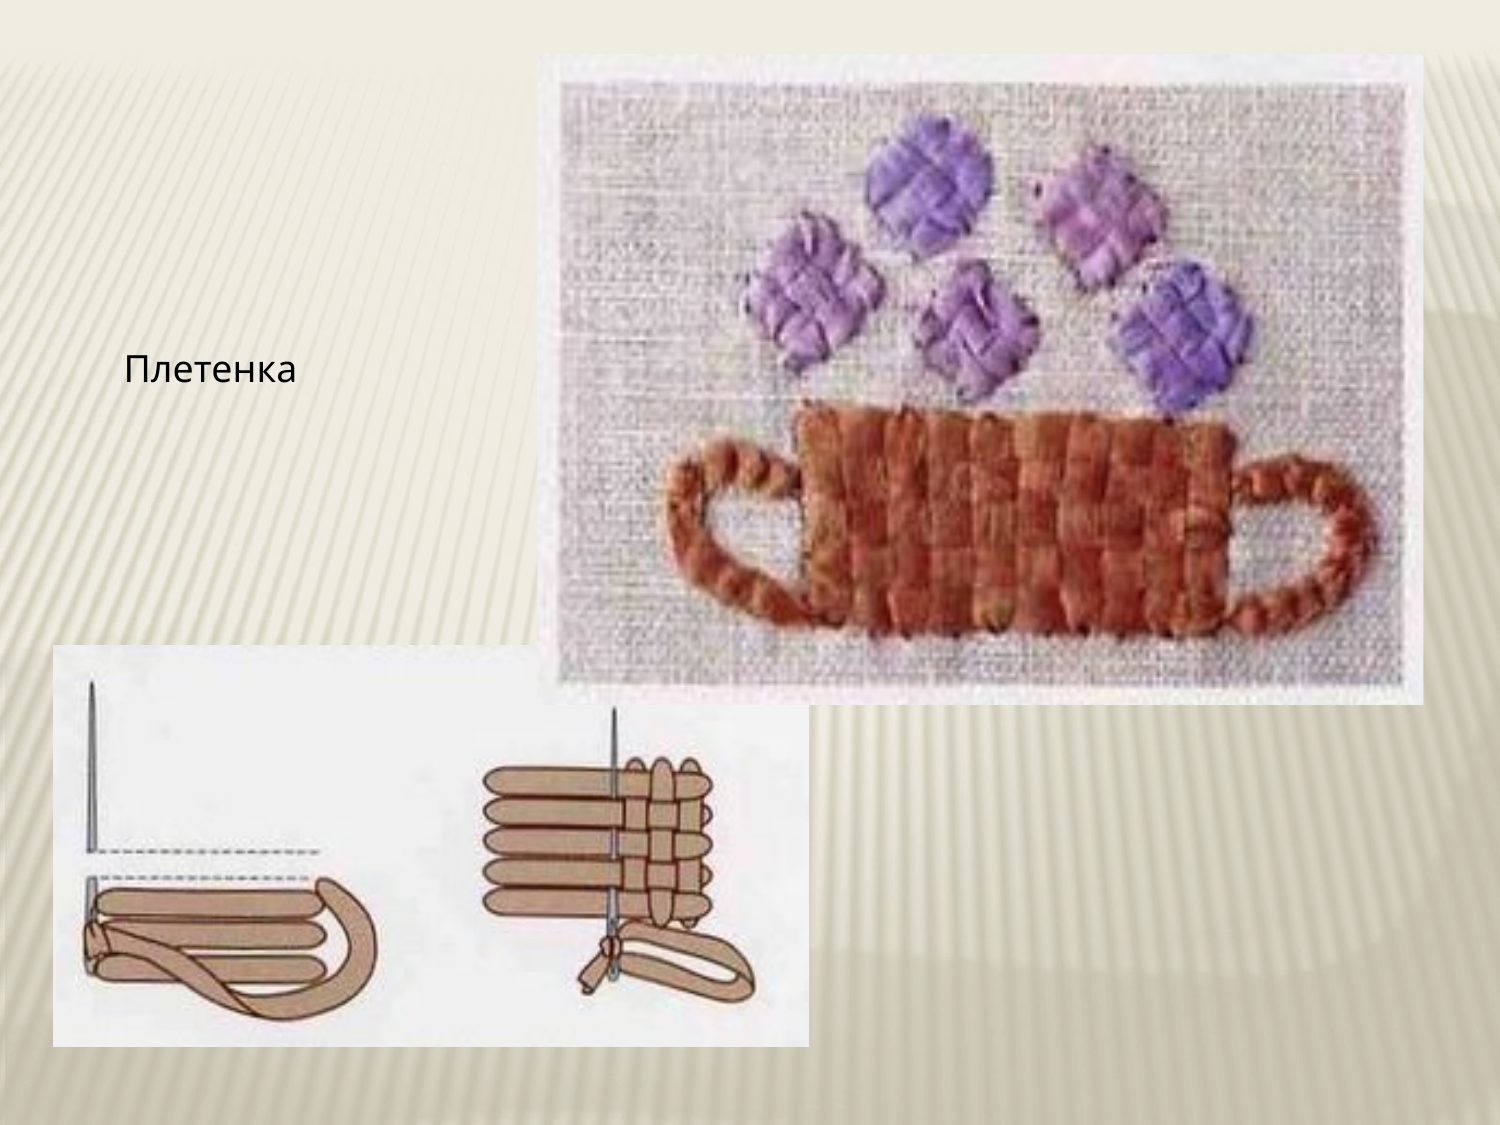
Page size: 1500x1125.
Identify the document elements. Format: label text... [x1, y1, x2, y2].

picture [52, 644, 810, 1048]
text_box Плетенка [108, 338, 313, 398]
picture [537, 54, 1424, 705]
